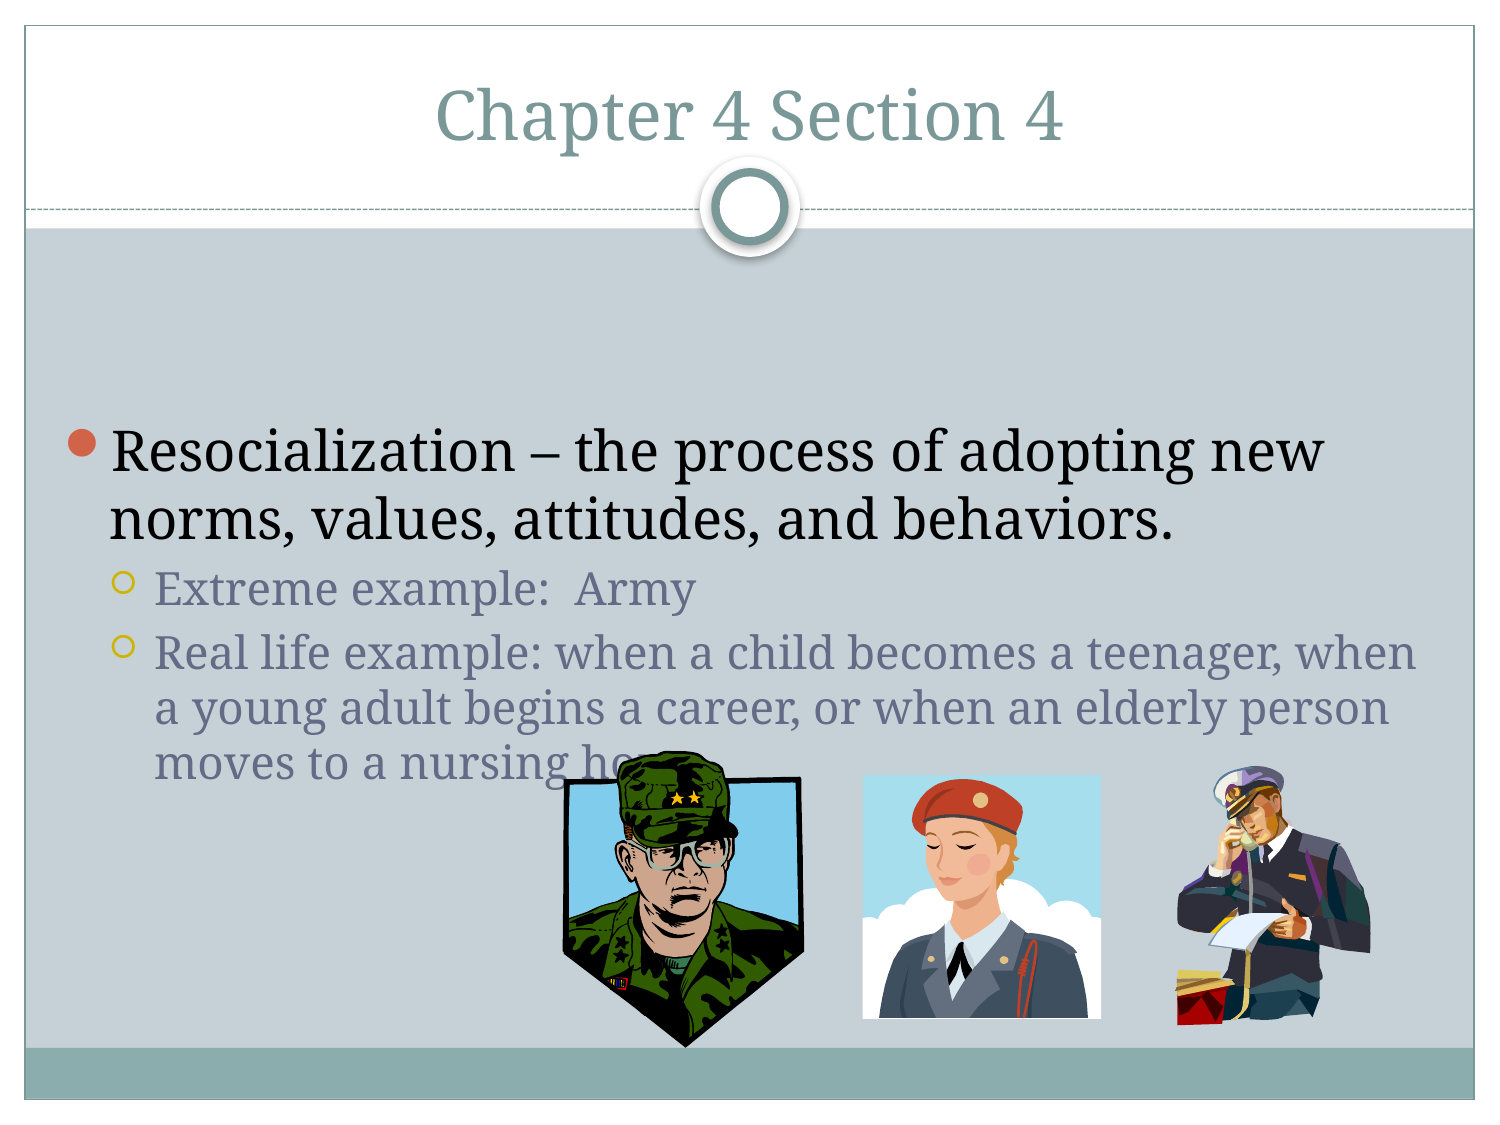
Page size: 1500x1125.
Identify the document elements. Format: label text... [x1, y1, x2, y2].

picture [562, 749, 805, 1048]
title Chapter 4 Section 4 [49, 37, 1450, 162]
picture [862, 774, 1102, 1019]
list Resocialization – the process of adopting new norms, values, attitudes, and behaviors. Extreme example: Army Real life example: when a child becomes a teenager, when a young adult begins a career, or when an elderly person moves to a nursing home. [49, 250, 1445, 1001]
picture [1174, 762, 1375, 1030]
